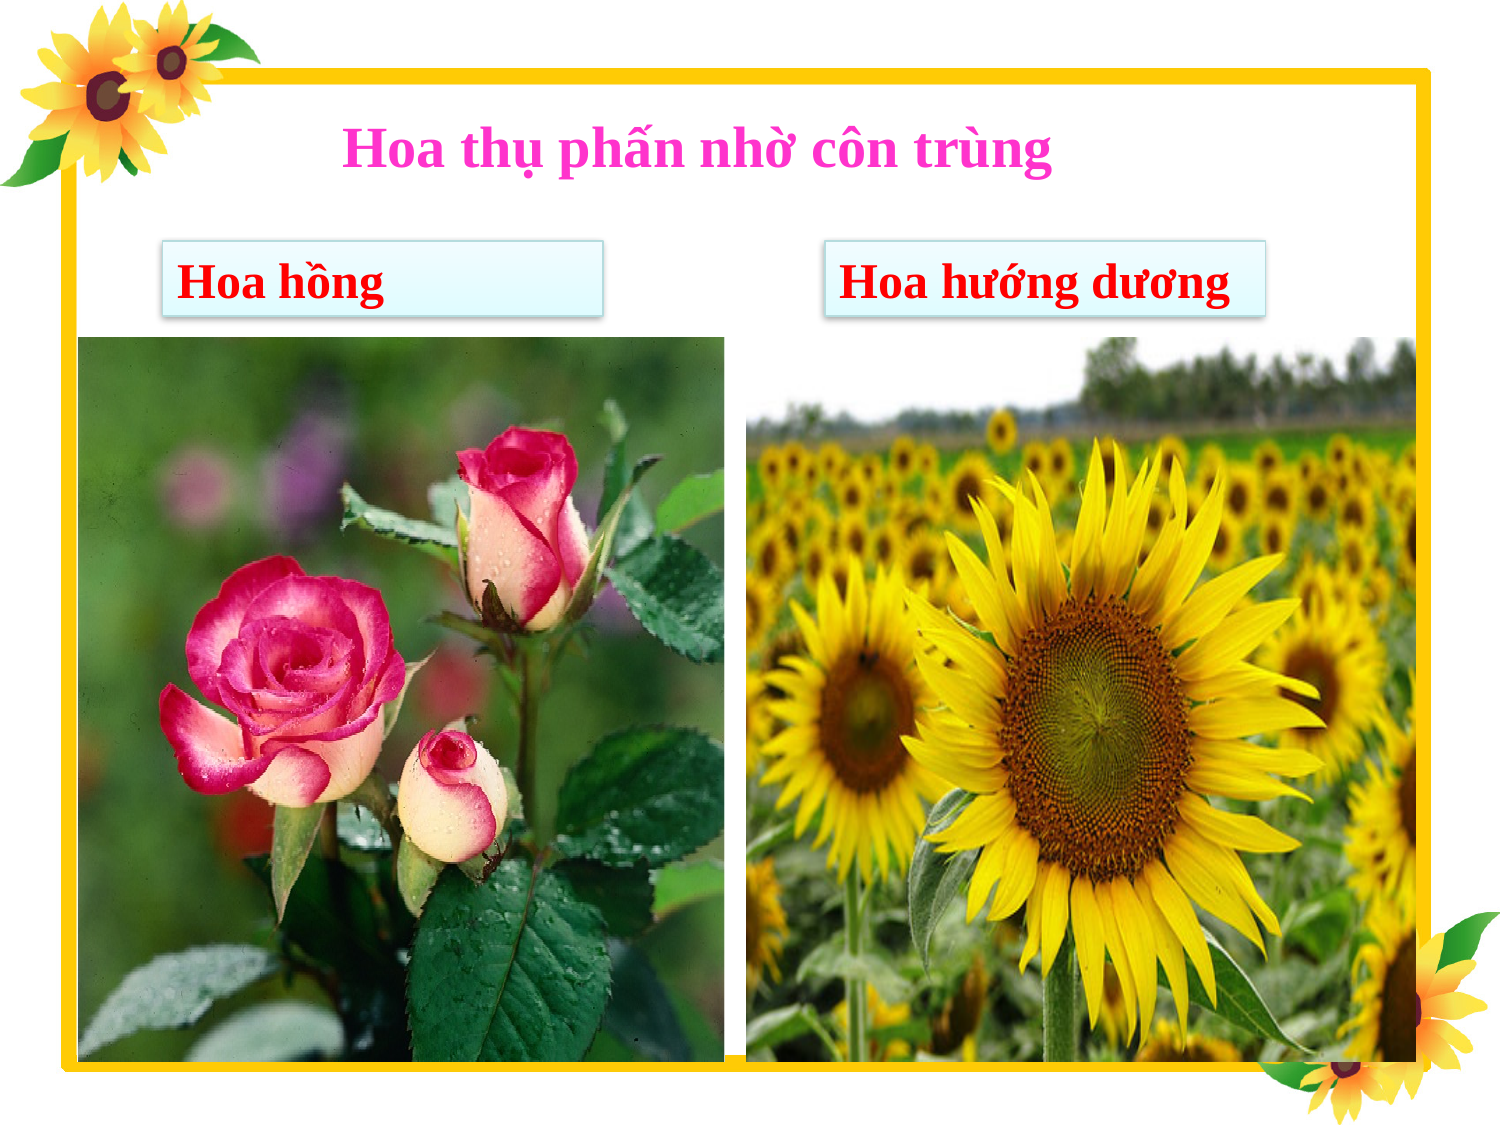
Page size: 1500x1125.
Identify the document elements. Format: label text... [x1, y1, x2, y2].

text_box Hoa hồng [162, 240, 604, 317]
text_box Hoa hướng dương [824, 240, 1266, 317]
text_box Hoa thụ phấn nhờ côn trùng [212, 101, 1184, 187]
picture [0, 0, 1500, 1125]
